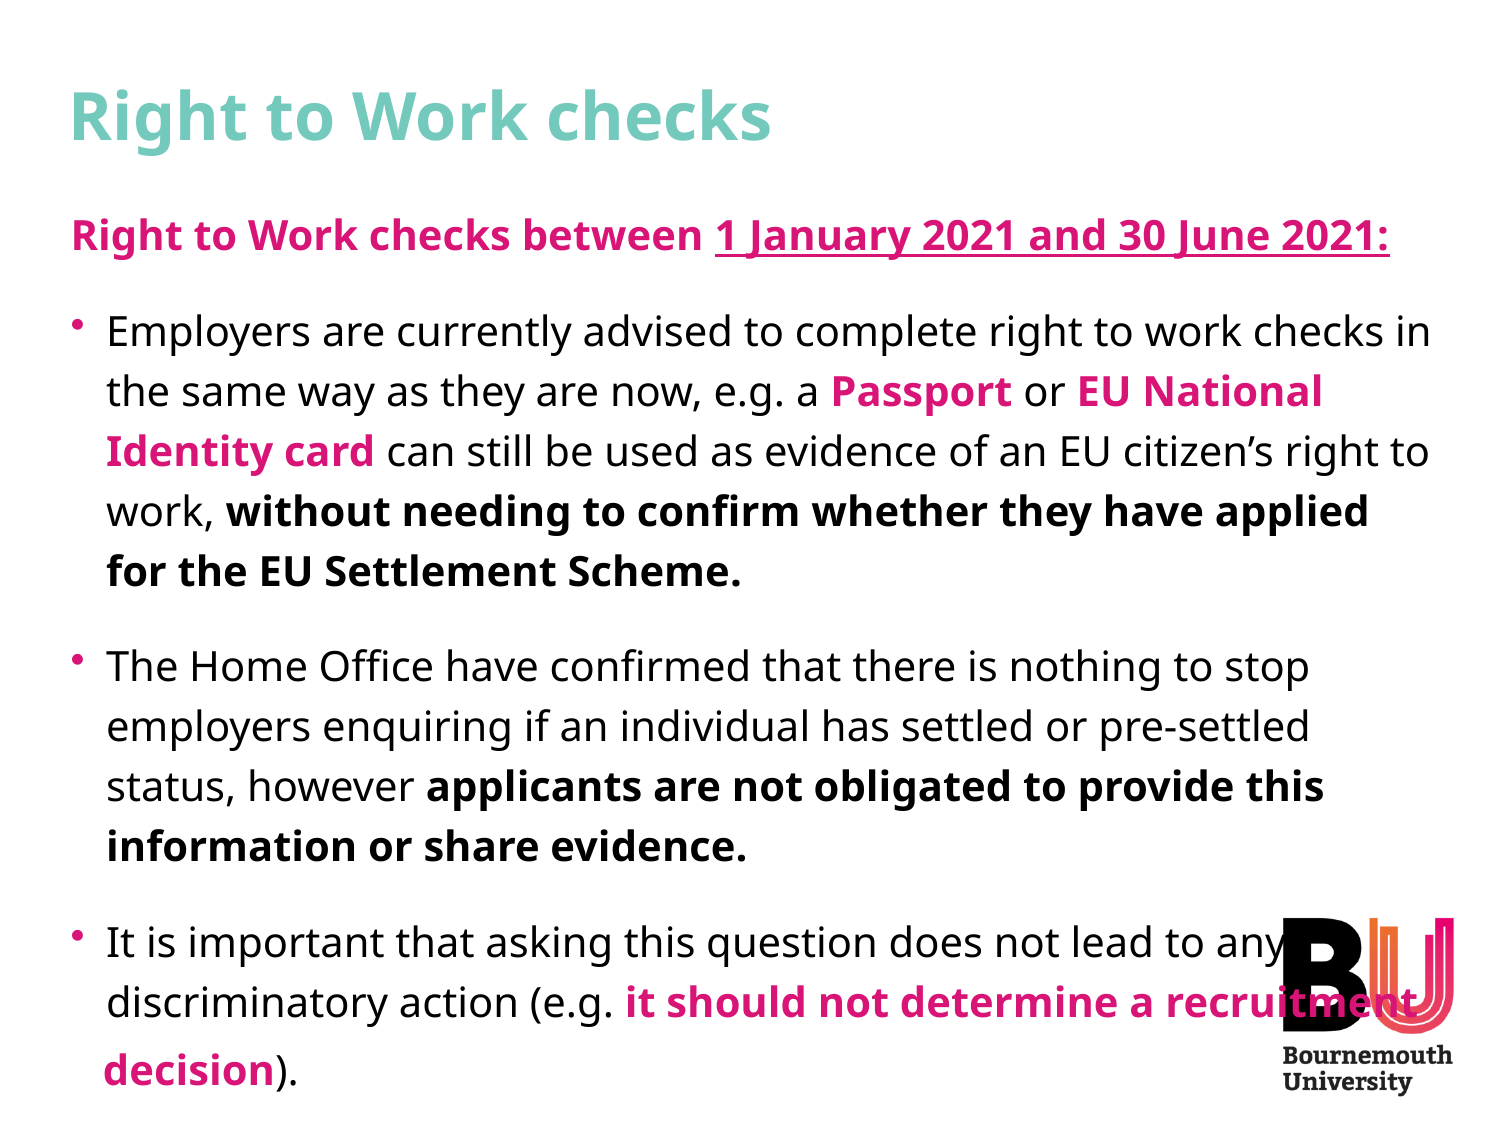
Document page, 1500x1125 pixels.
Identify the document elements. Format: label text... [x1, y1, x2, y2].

picture [1275, 907, 1461, 1107]
title Right to Work checks [24, 35, 1416, 192]
list Right to Work checks between 1 January 2021 and 30 June 2021: Employers are currently advised to complete right to work checks in the same way as they are now, e.g. a Passport or EU National Identity card can still be used as evidence of an EU citizen’s right to work, without needing to confirm whether they have applied for the EU Settlement Scheme. The Home Office have confirmed that there is nothing to stop employers enquiring if an individual has settled or pre-settled status, however applicants are not obligated to provide this information or share evidence. It is important that asking this question does not lead to any discriminatory action (e.g. it should not determine a recruitment decision). [49, 191, 1451, 1057]
